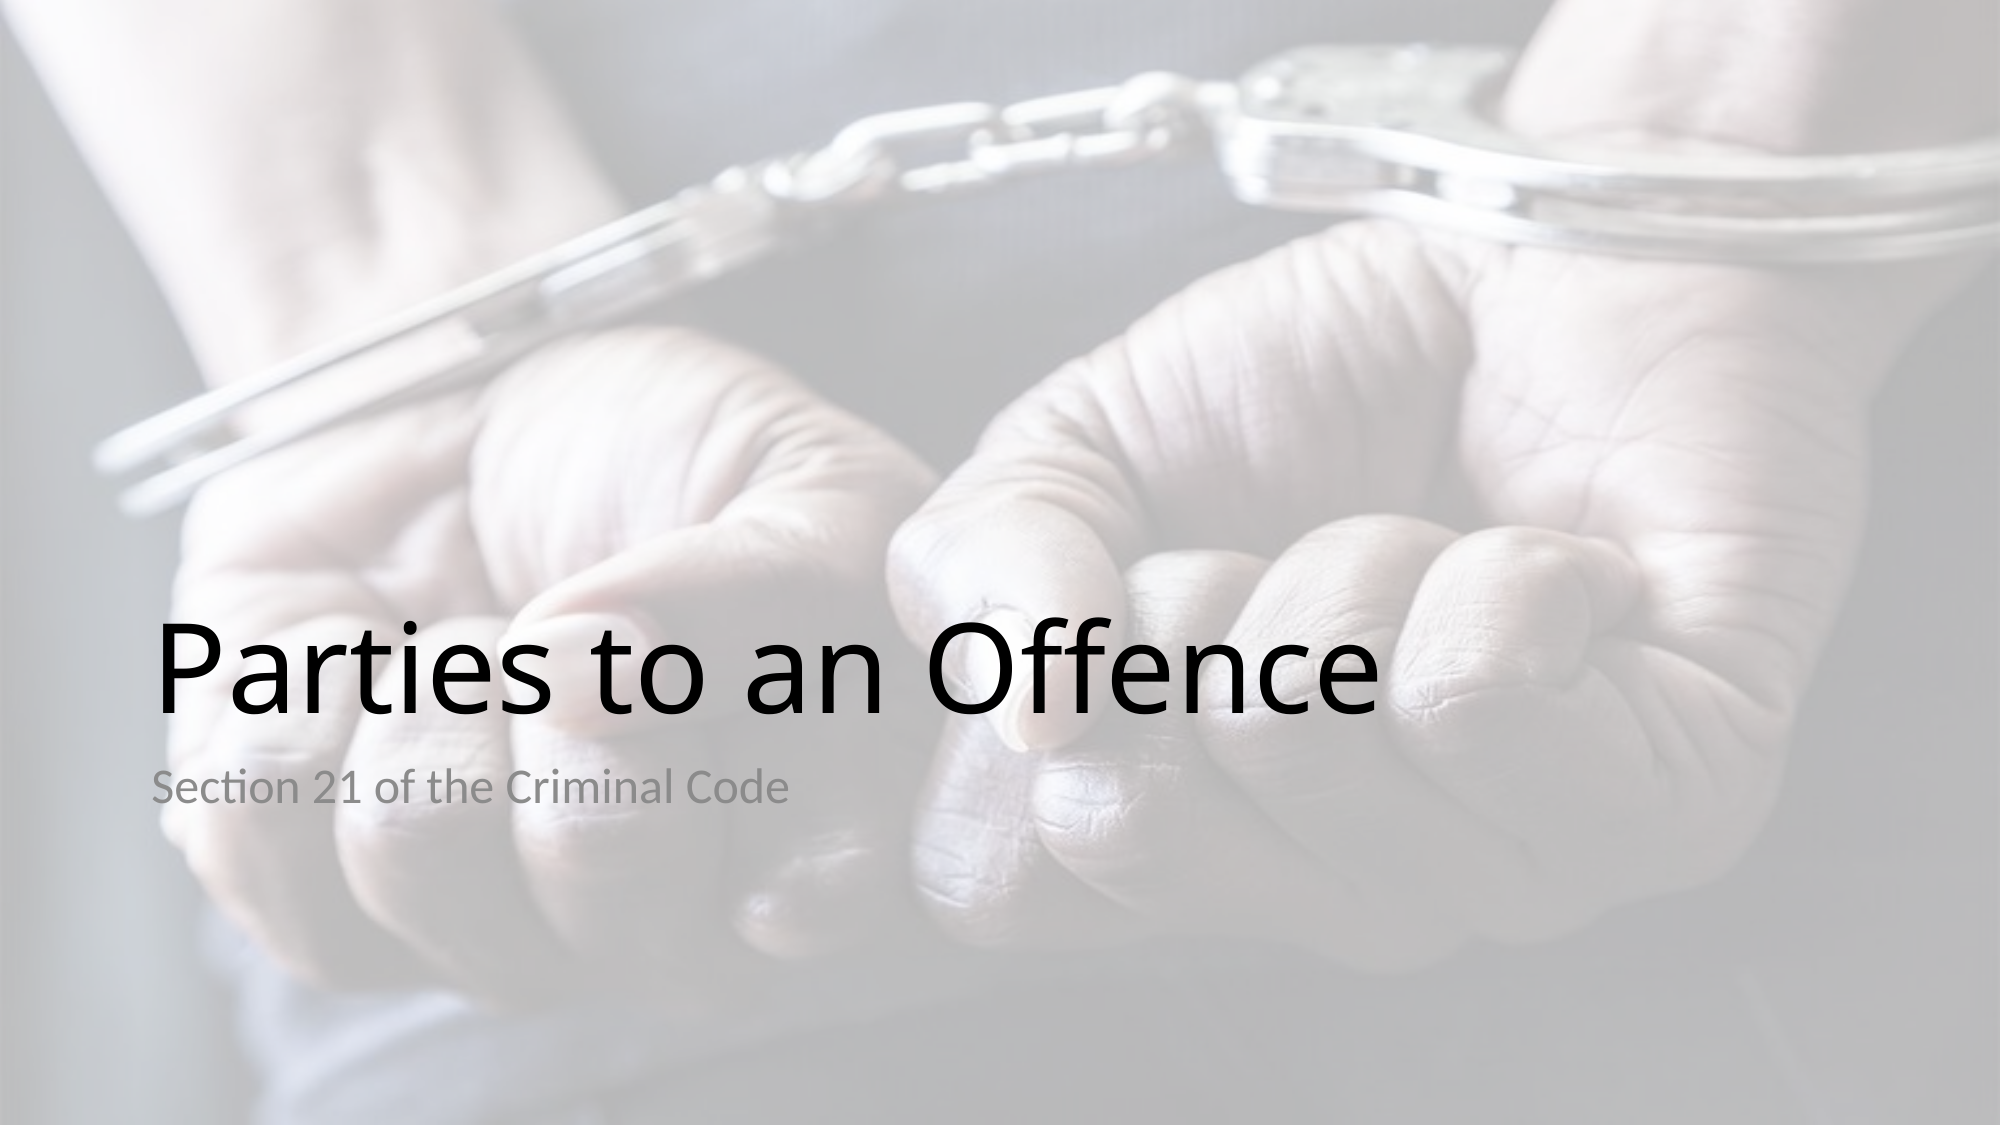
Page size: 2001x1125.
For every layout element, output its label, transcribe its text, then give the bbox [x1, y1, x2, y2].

list Section 21 of the Criminal Code [136, 752, 1862, 999]
title Parties to an Offence [136, 280, 1862, 749]
